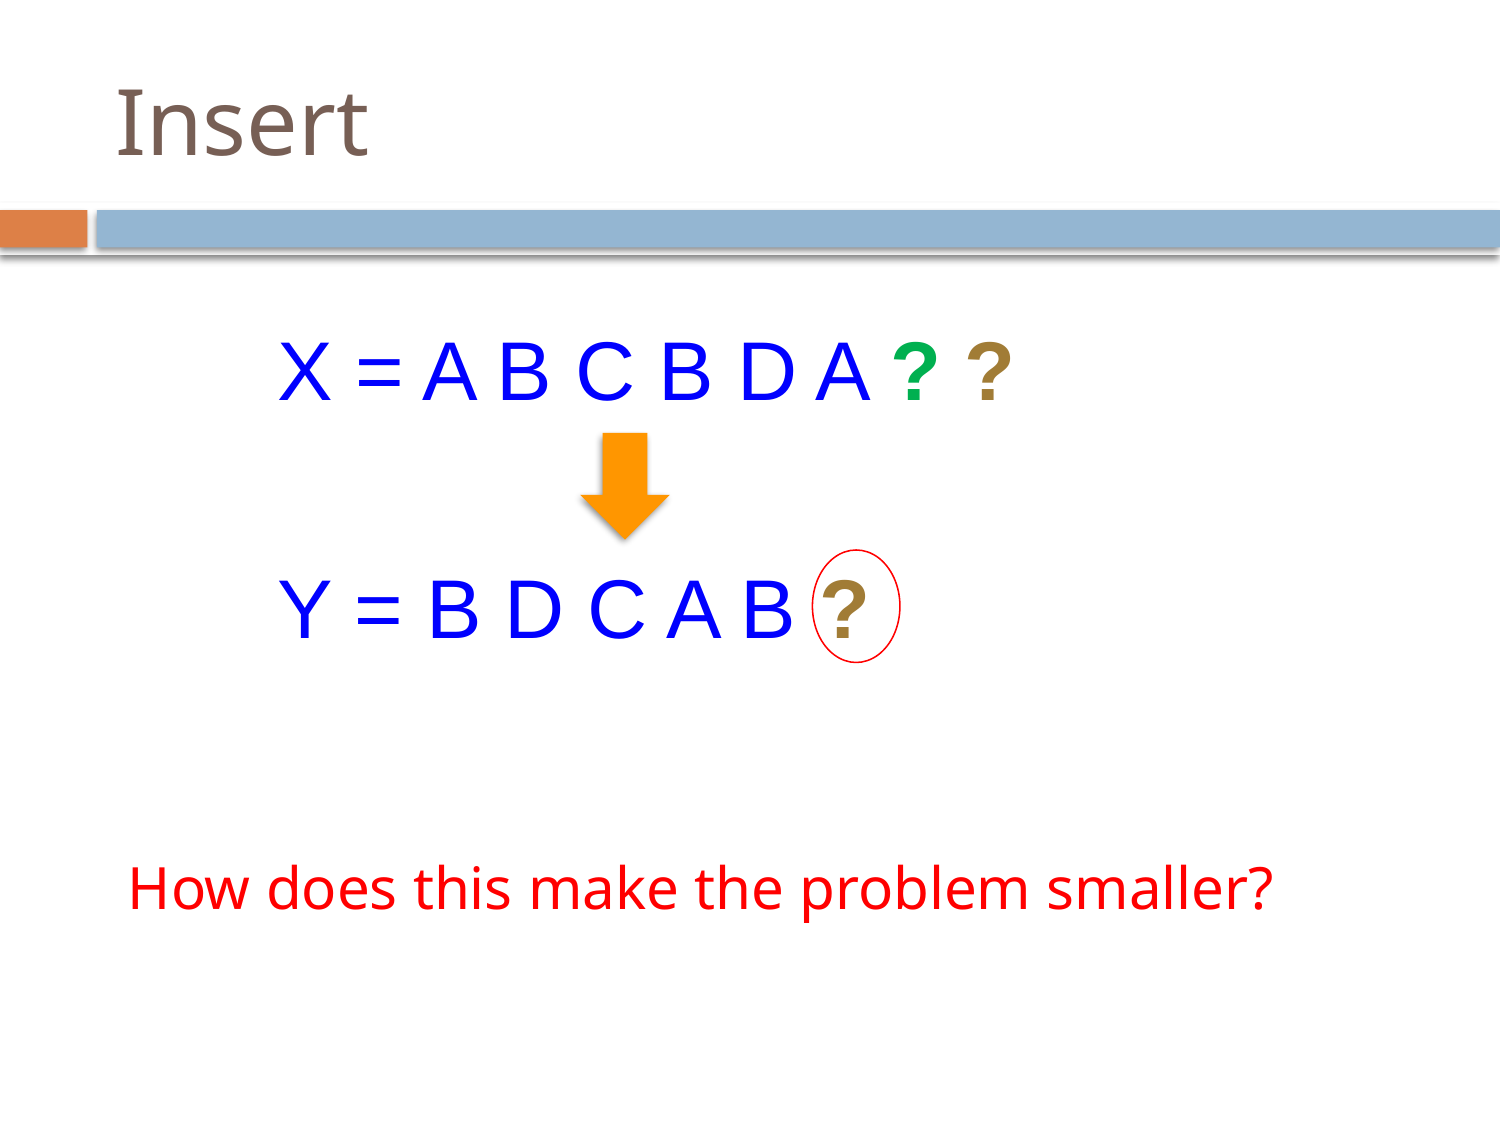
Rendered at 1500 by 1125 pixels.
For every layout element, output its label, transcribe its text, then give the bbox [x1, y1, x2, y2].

text_box How does this make the problem smaller? [113, 844, 1289, 929]
text_box [579, 431, 671, 541]
text_box [812, 549, 900, 663]
title Insert [100, 37, 1438, 200]
text_box Y = B D C A B ? [262, 547, 1038, 663]
text_box X = A B C B D A ? ? [262, 309, 1086, 425]
